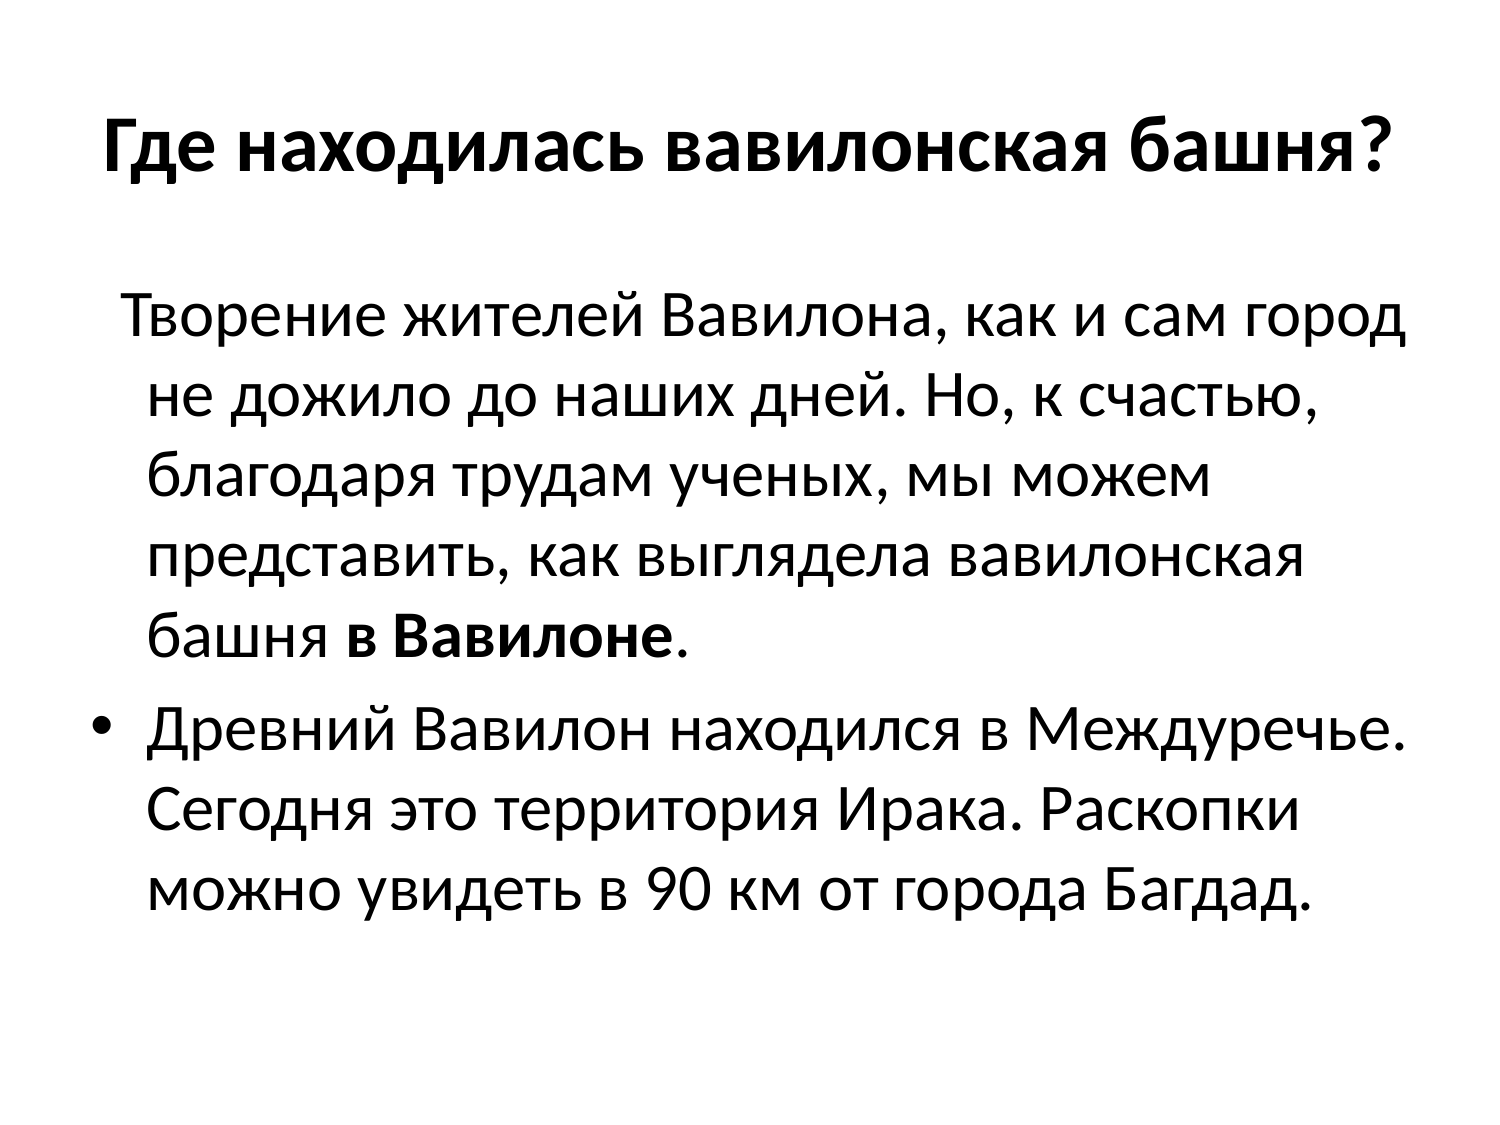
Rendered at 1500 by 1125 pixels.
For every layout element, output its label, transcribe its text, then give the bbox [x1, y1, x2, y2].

list Творение жителей Вавилона, как и сам город не дожило до наших дней. Но, к счастью, благодаря трудам ученых, мы можем представить, как выглядела вавилонская башня в Вавилоне. Древний Вавилон находился в Междуречье. Сегодня это территория Ирака. Раскопки можно увидеть в 90 км от города Багдад. [75, 262, 1425, 1005]
title Где находилась вавилонская башня? [75, 45, 1425, 233]
